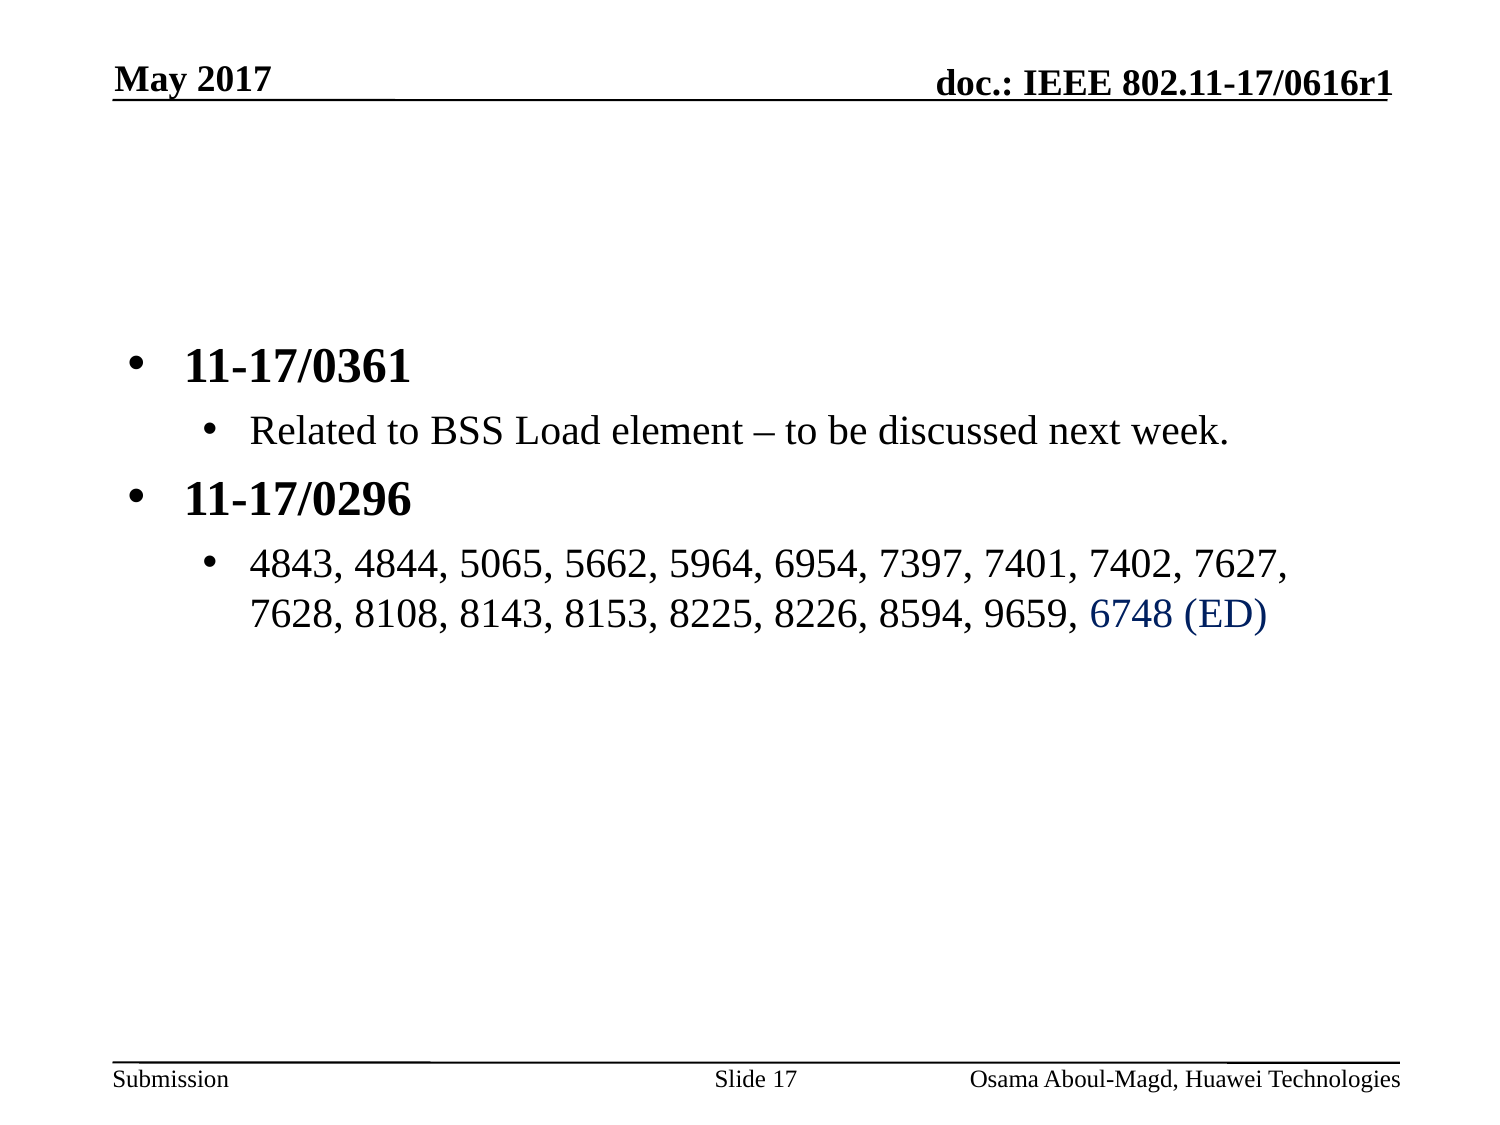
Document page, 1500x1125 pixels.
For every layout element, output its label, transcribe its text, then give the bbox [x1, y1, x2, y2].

list 11-17/0361 Related to BSS Load element – to be discussed next week. 11-17/0296 4843, 4844, 5065, 5662, 5964, 6954, 7397, 7401, 7402, 7627, 7628, 8108, 8143, 8153, 8225, 8226, 8594, 9659, 6748 (ED) [112, 324, 1388, 1000]
slide_number Slide 17 [712, 1061, 800, 1123]
footer Osama Aboul-Magd, Huawei Technologies [878, 1061, 1402, 1093]
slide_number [114, 54, 423, 100]
